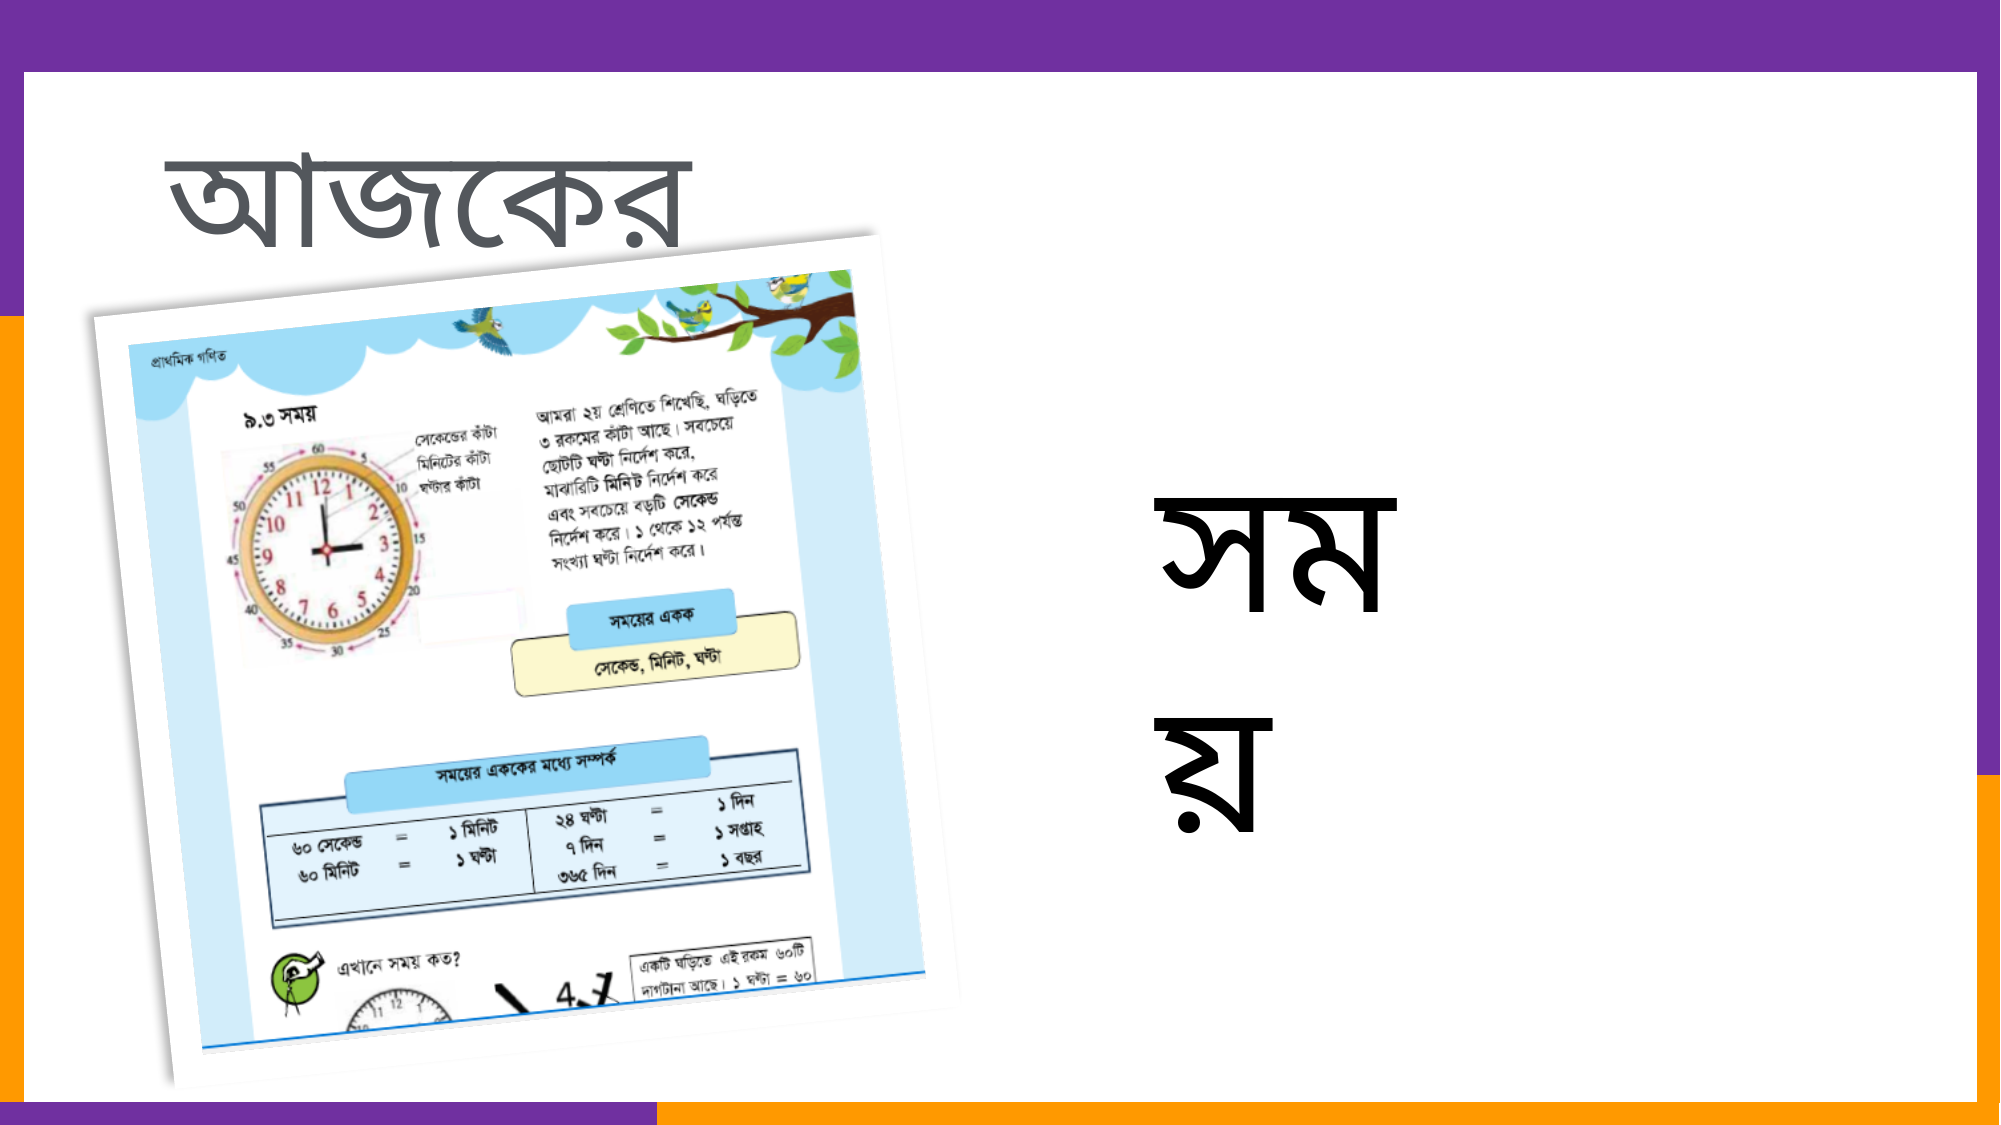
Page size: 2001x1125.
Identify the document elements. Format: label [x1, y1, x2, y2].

text_box [0, 0, 2000, 1115]
picture [163, 304, 891, 1019]
